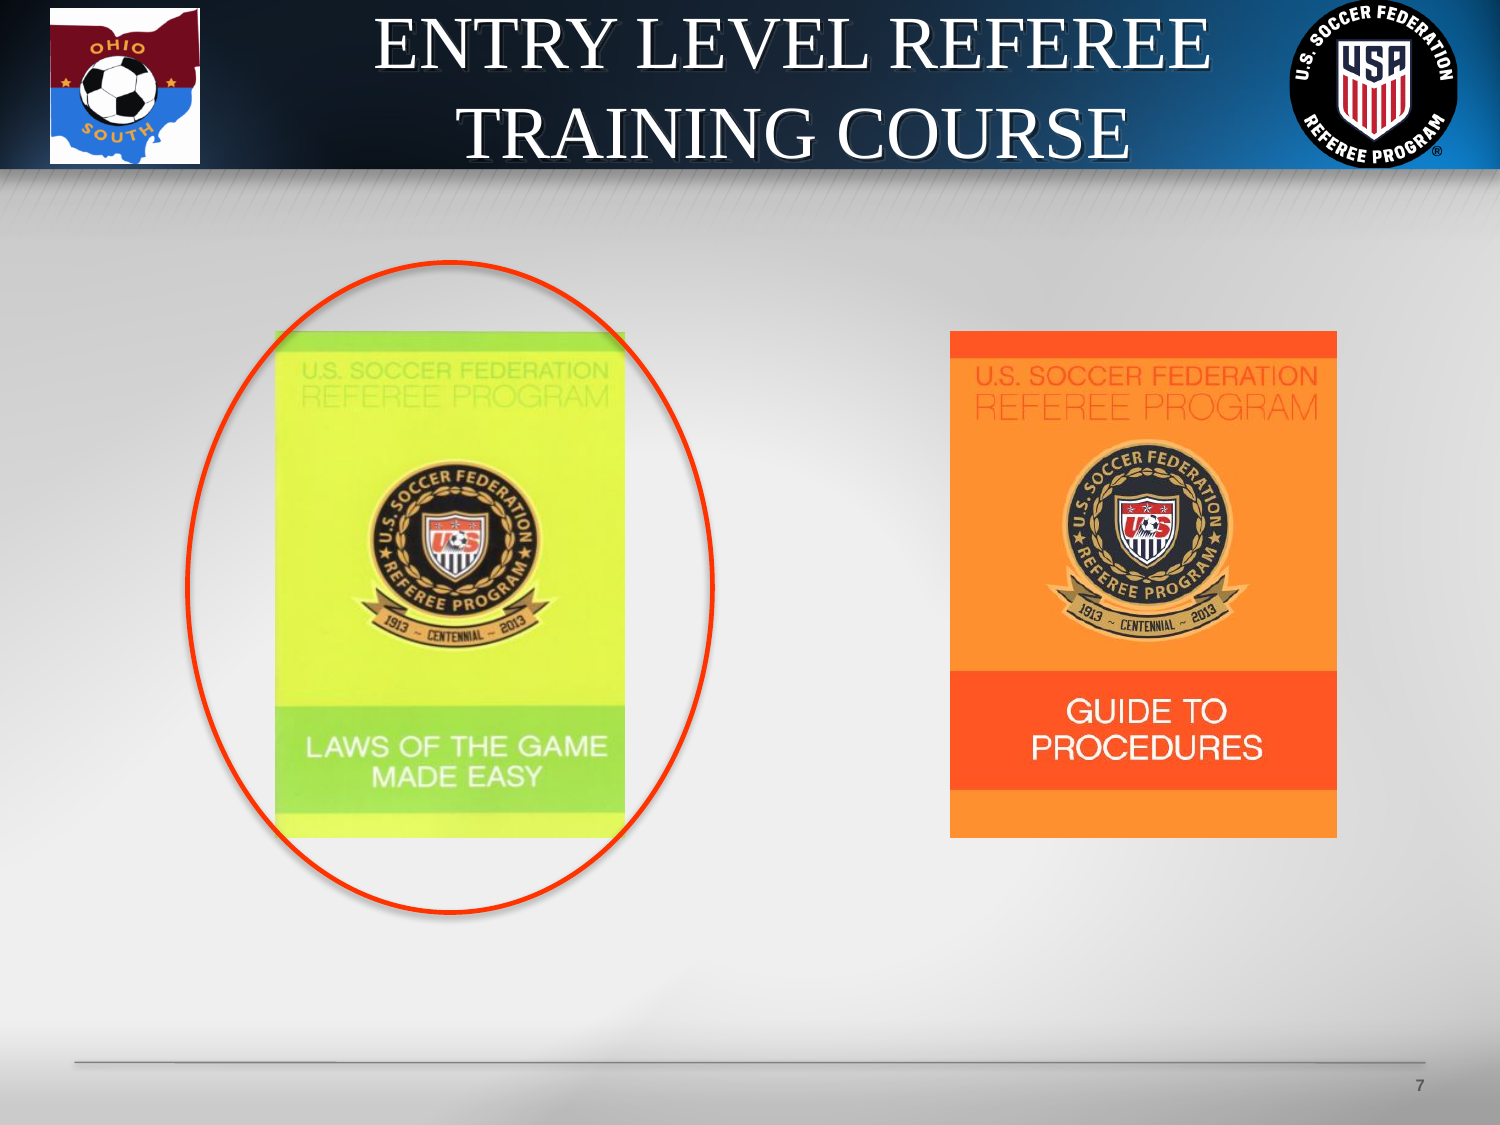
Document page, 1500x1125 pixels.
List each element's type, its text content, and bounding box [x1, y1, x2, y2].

text_box [186, 350, 269, 825]
picture [0, 0, 1500, 1125]
text_box [290, 847, 610, 914]
text_box [289, 261, 611, 329]
text_box [629, 348, 714, 827]
title ENTRY LEVEL REFEREE TRAINING COURSE [275, 12, 1284, 155]
